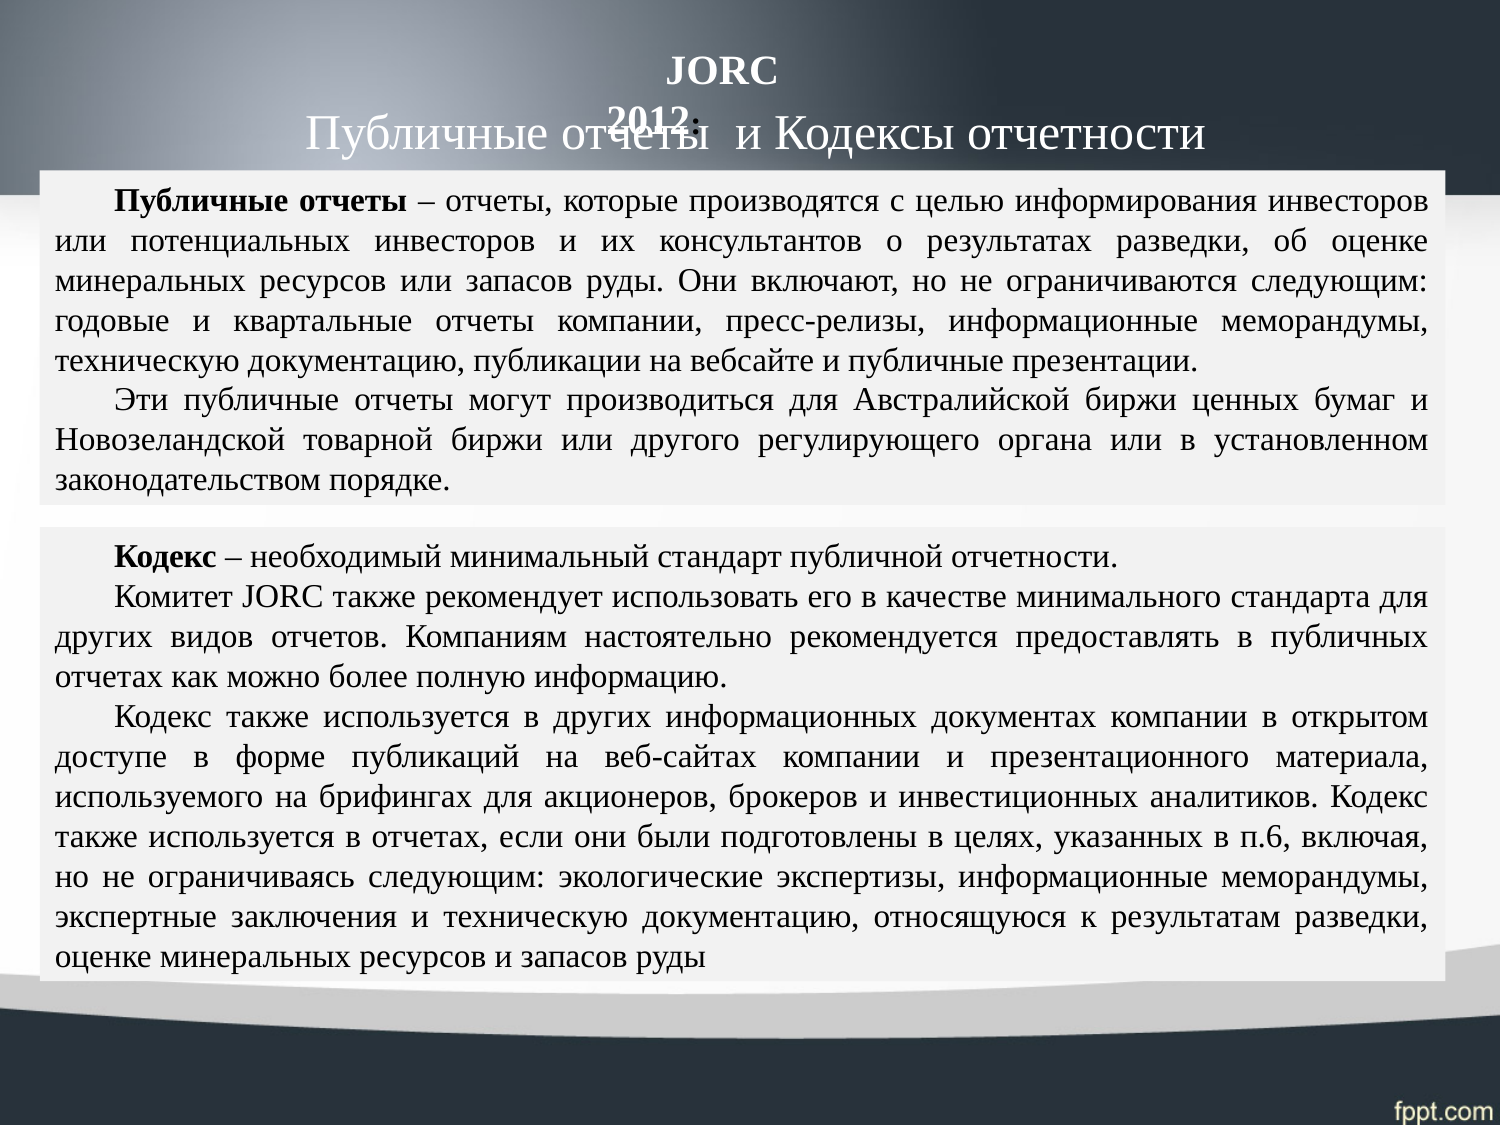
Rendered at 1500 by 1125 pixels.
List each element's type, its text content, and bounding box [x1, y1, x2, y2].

text_box Публичные отчеты – отчеты, которые производятся с целью информирования инвесторов или потенциальных инвесторов и их консультантов о результатах разведки, об оценке минеральных ресурсов или запасов руды. Они включают, но не ограничиваются следующим: годовые и квартальные отчеты компании, пресс-релизы, информационные меморандумы, техническую документацию, публикации на вебсайте и публичные презентации. Эти публичные отчеты могут производиться для Австралийской биржи ценных бумаг и Новозеландской товарной биржи или другого регулирующего органа или в установленном законодательством порядке. [39, 170, 1446, 505]
text_box Публичные отчеты и Кодексы отчетности [29, 92, 1483, 168]
picture [0, 0, 1500, 1125]
text_box Кодекс – необходимый минимальный стандарт публичной отчетности. Комитет JORC также рекомендует использовать его в качестве минимального стандарта для других видов отчетов. Компаниям настоятельно рекомендуется предоставлять в публичных отчетах как можно более полную информацию. Кодекс также используется в других информационных документах компании в открытом доступе в форме публикаций на веб-сайтах компании и презентационного материала, используемого на брифингах для акционеров, брокеров и инвестиционных аналитиков. Кодекс также используется в отчетах, если они были подготовлены в целях, указанных в п.6, включая, но не ограничиваясь следующим: экологические экспертизы, информационные меморандумы, экспертные заключения и техническую документацию, относящуюся к результатам разведки, оценке минеральных ресурсов и запасов руды [39, 527, 1446, 982]
text_box JORC 2012: [591, 35, 842, 101]
